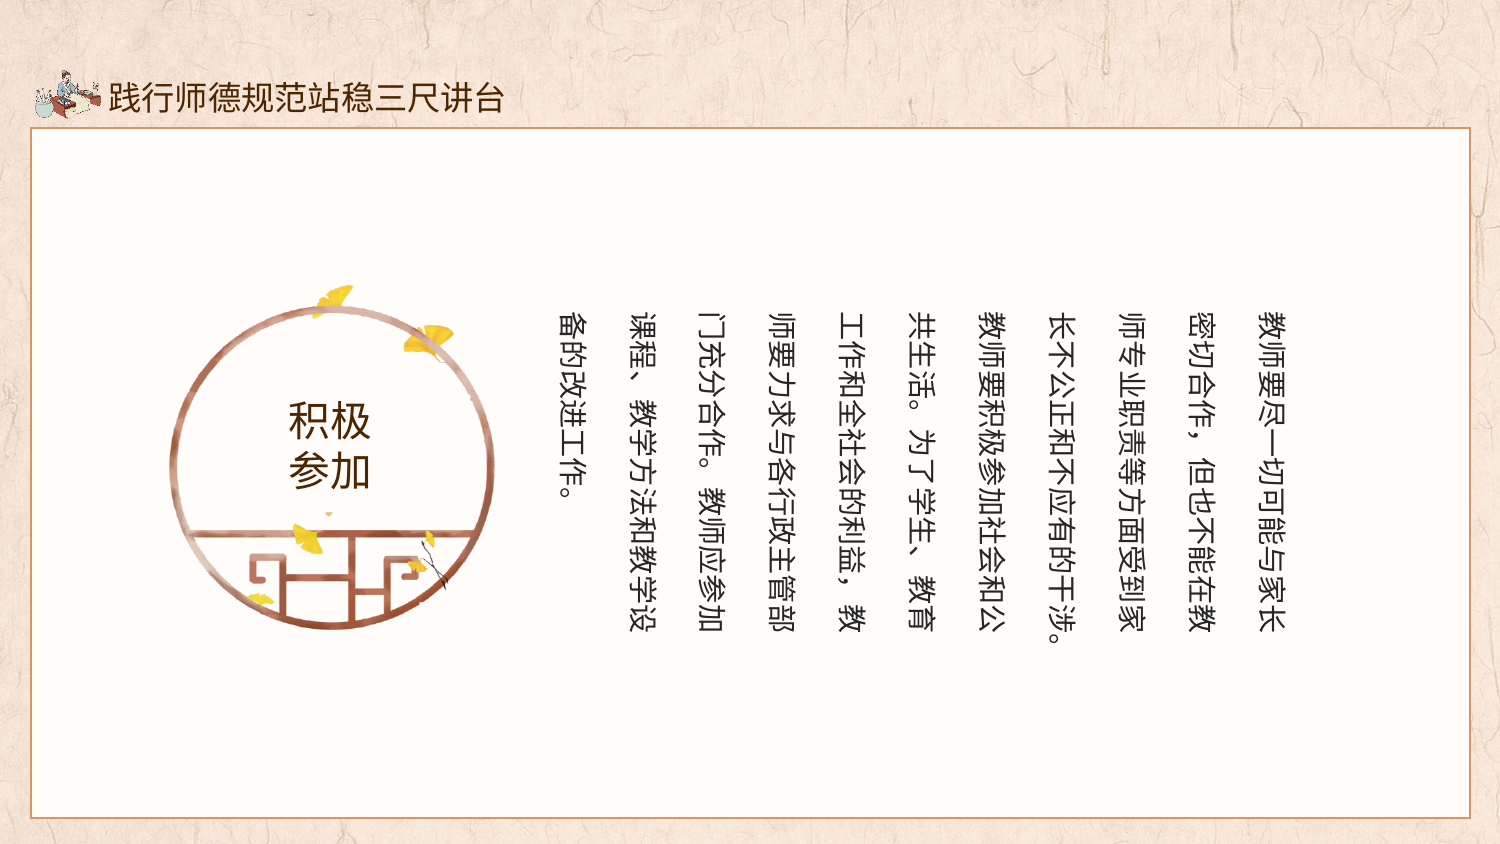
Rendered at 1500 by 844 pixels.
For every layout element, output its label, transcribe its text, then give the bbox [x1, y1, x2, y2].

picture [0, 0, 1500, 844]
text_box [137, 278, 528, 668]
text_box 教师要尽一切可能与家长密切合作，但也不能在教师专业职责等方面受到家长不公正和不应有的干涉。 教师要积极参加社会和公共生活。为了学生、教育工作和全社会的利益，教师要力求与各行政主管部门充分合作。教师应参加课程、教学方法和教学设备的改进工作。 [528, 296, 1333, 660]
